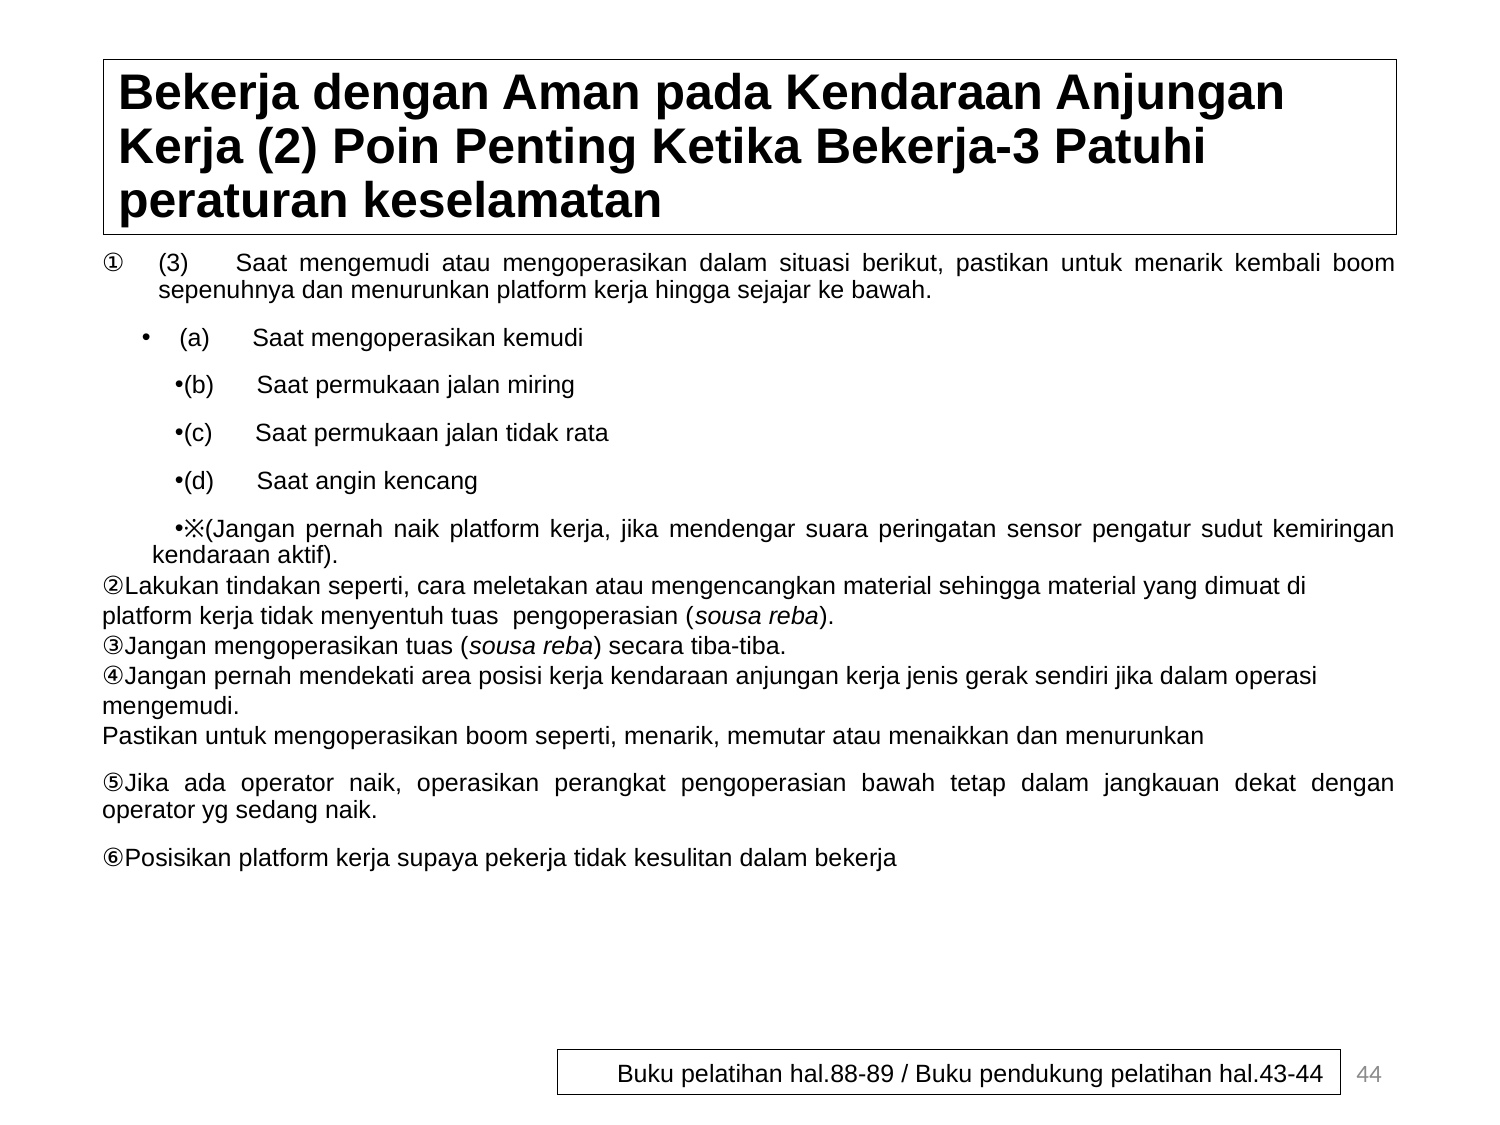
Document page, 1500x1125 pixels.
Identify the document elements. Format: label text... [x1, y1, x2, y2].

text_box Buku pelatihan hal.88-89 / Buku pendukung pelatihan hal.43-44 [557, 1066, 1059, 1095]
text_box (3) Saat mengemudi atau mengoperasikan dalam situasi berikut, pastikan untuk menarik kembali boom sepenuhnya dan menurunkan platform kerja hingga sejajar ke bawah. (a) Saat mengoperasikan kemudi (b) Saat permukaan jalan miring (c) Saat permukaan jalan tidak rata (d) Saat angin kencang ※(Jangan pernah naik platform kerja, jika mendengar suara peringatan sensor pengatur sudut kemiringan kendaraan aktif). ②Lakukan tindakan seperti, cara meletakan atau mengencangkan material sehingga material yang dimuat di platform kerja tidak menyentuh tuas pengoperasian (sousa reba). ③Jangan mengoperasikan tuas (sousa reba) secara tiba-tiba. ④Jangan pernah mendekati area posisi kerja kendaraan anjungan kerja jenis gerak sendiri jika dalam operasi mengemudi. Pastikan untuk mengoperasikan boom seperti, menarik, memutar atau menaikkan dan menurunkan ⑤Jika ada operator naik, operasikan perangkat pengoperasian bawah tetap dalam jangkauan dekat dengan operator yg sedang naik. ⑥Posisikan platform kerja supaya pekerja tidak kesulitan dalam bekerja [87, 242, 1413, 1066]
slide_number 44 [1059, 1066, 1397, 1103]
title Bekerja dengan Aman pada Kendaraan Anjungan Kerja (2) Poin Penting Ketika Bekerja-3 Patuhi peraturan keselamatan [103, 59, 1397, 235]
